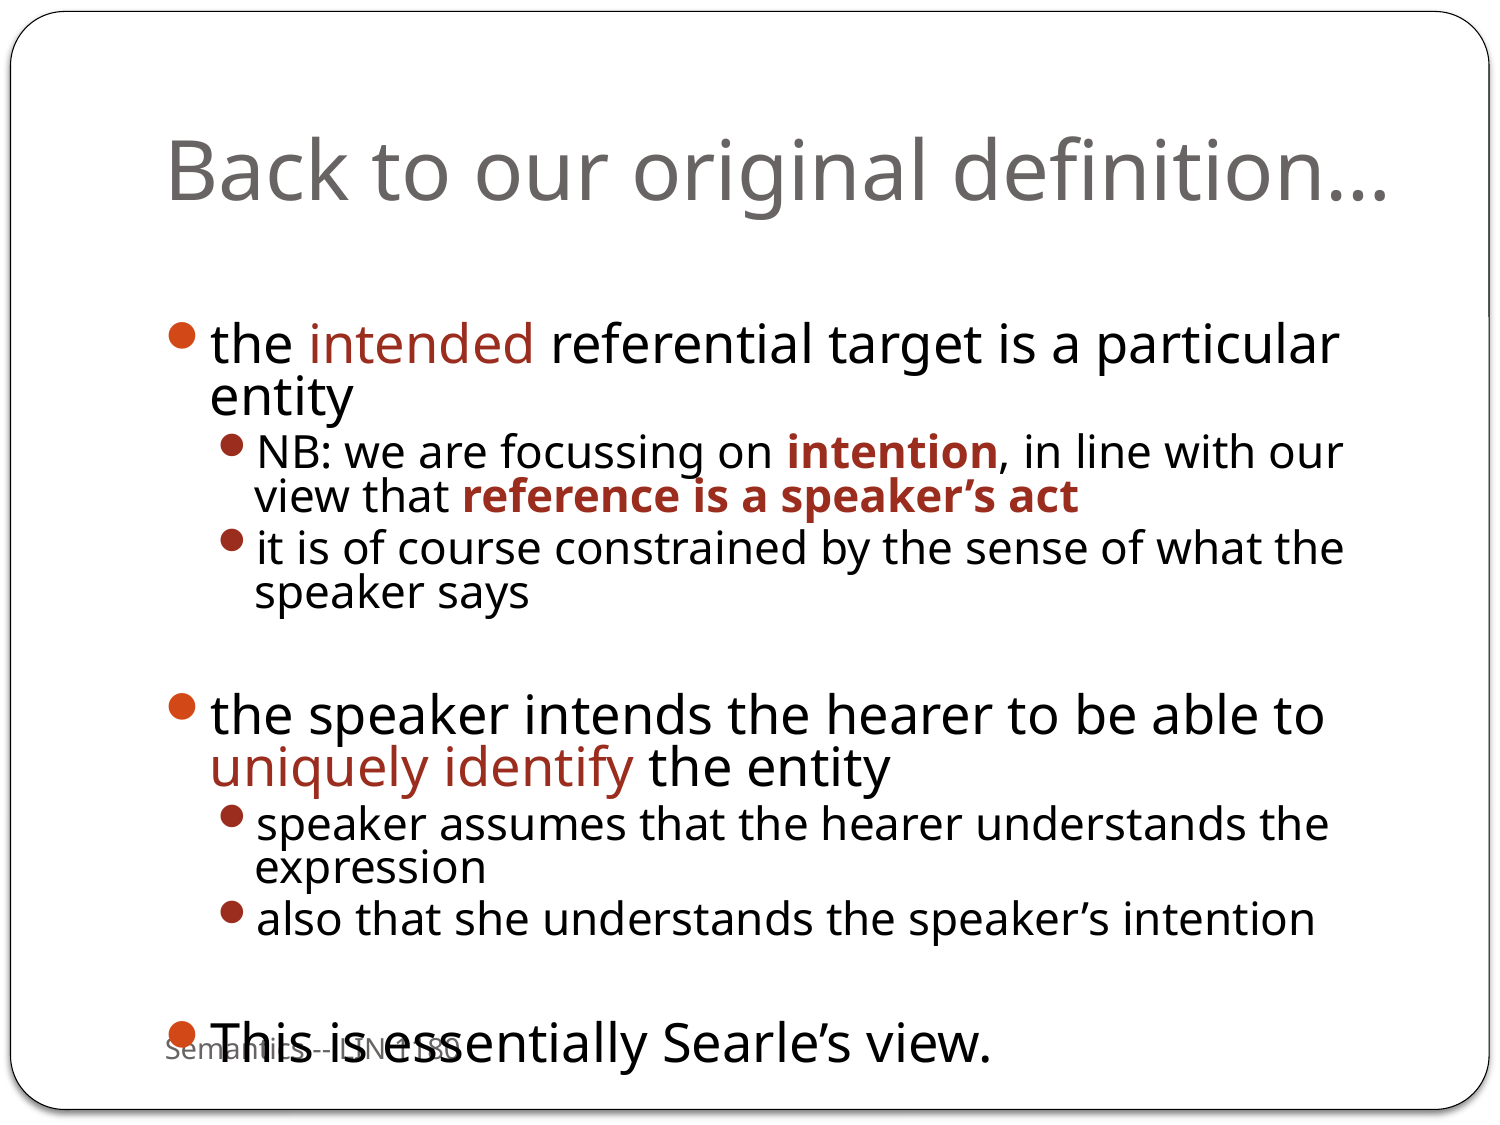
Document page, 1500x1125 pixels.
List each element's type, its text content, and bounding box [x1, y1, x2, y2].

list the intended referential target is a particular entity NB: we are focussing on intention, in line with our view that reference is a speaker’s act it is of course constrained by the sense of what the speaker says the speaker intends the hearer to be able to uniquely identify the entity speaker assumes that the hearer understands the expression also that she understands the speaker’s intention This is essentially Searle’s view. [150, 237, 1425, 988]
footer Semantics -- LIN 1180 [150, 1012, 800, 1088]
title Back to our original definition… [150, 45, 1425, 233]
